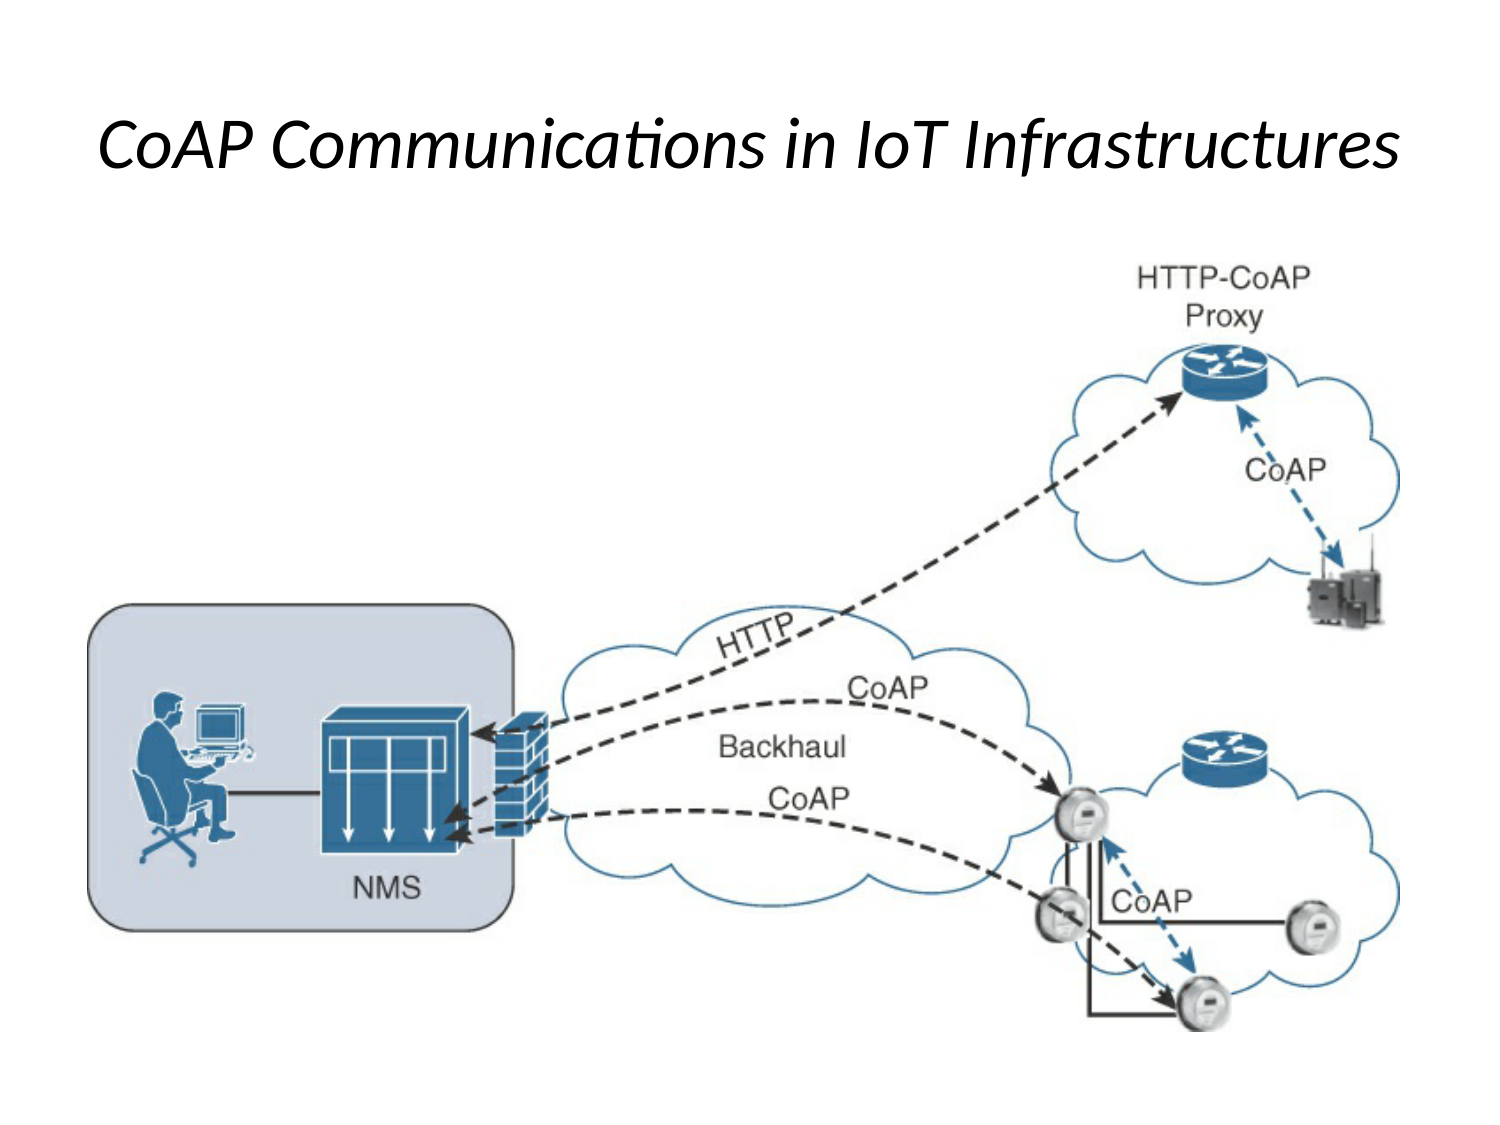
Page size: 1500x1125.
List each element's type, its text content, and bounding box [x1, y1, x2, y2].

title CoAP Communications in IoT Infrastructures [75, 45, 1425, 233]
picture [87, 262, 1401, 1033]
